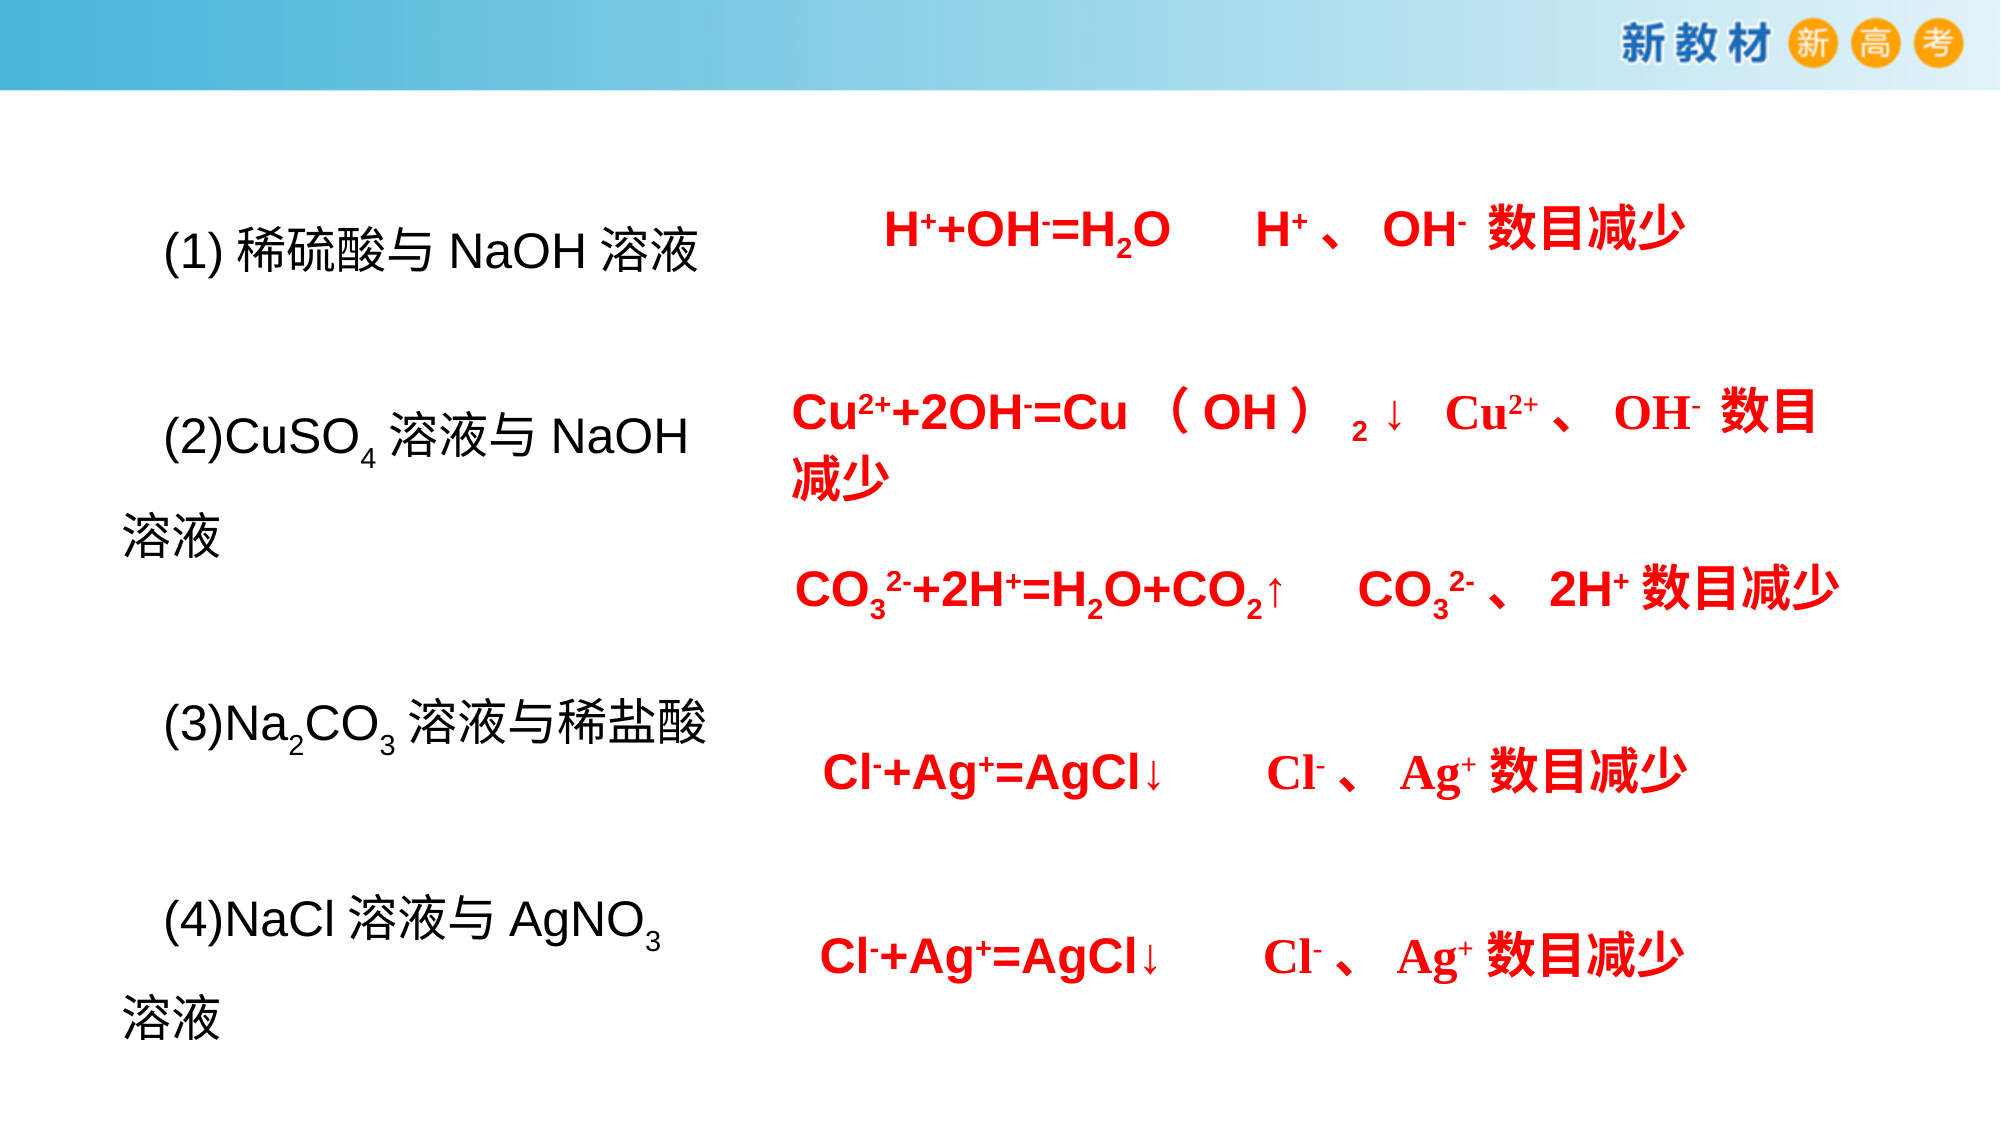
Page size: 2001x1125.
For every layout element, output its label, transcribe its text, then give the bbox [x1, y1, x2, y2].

text_box H++OH-=H2O H+、OH- 数目减少 [869, 188, 1717, 332]
text_box CO32-+2H+=H2O+CO2↑ CO32-、2H+数目减少 [779, 549, 1862, 693]
text_box Cl-+Ag+=AgCl↓ Cl-、Ag+数目减少 [779, 732, 1849, 808]
picture [0, 0, 2001, 1125]
text_box (1)稀硫酸与NaOH溶液 (2)CuSO4溶液与NaOH溶液 (3)Na2CO3溶液与稀盐酸 (4)NaCl溶液与AgNO3溶液 (5)KCl溶液与AgNO3溶液 [106, 180, 737, 1125]
text_box Cl-+Ag+=AgCl↓ Cl-、Ag+数目减少 [776, 915, 1849, 991]
text_box Cu2++2OH-=Cu（OH）2 ↓ Cu2+、OH- 数目减少 [776, 371, 1862, 515]
